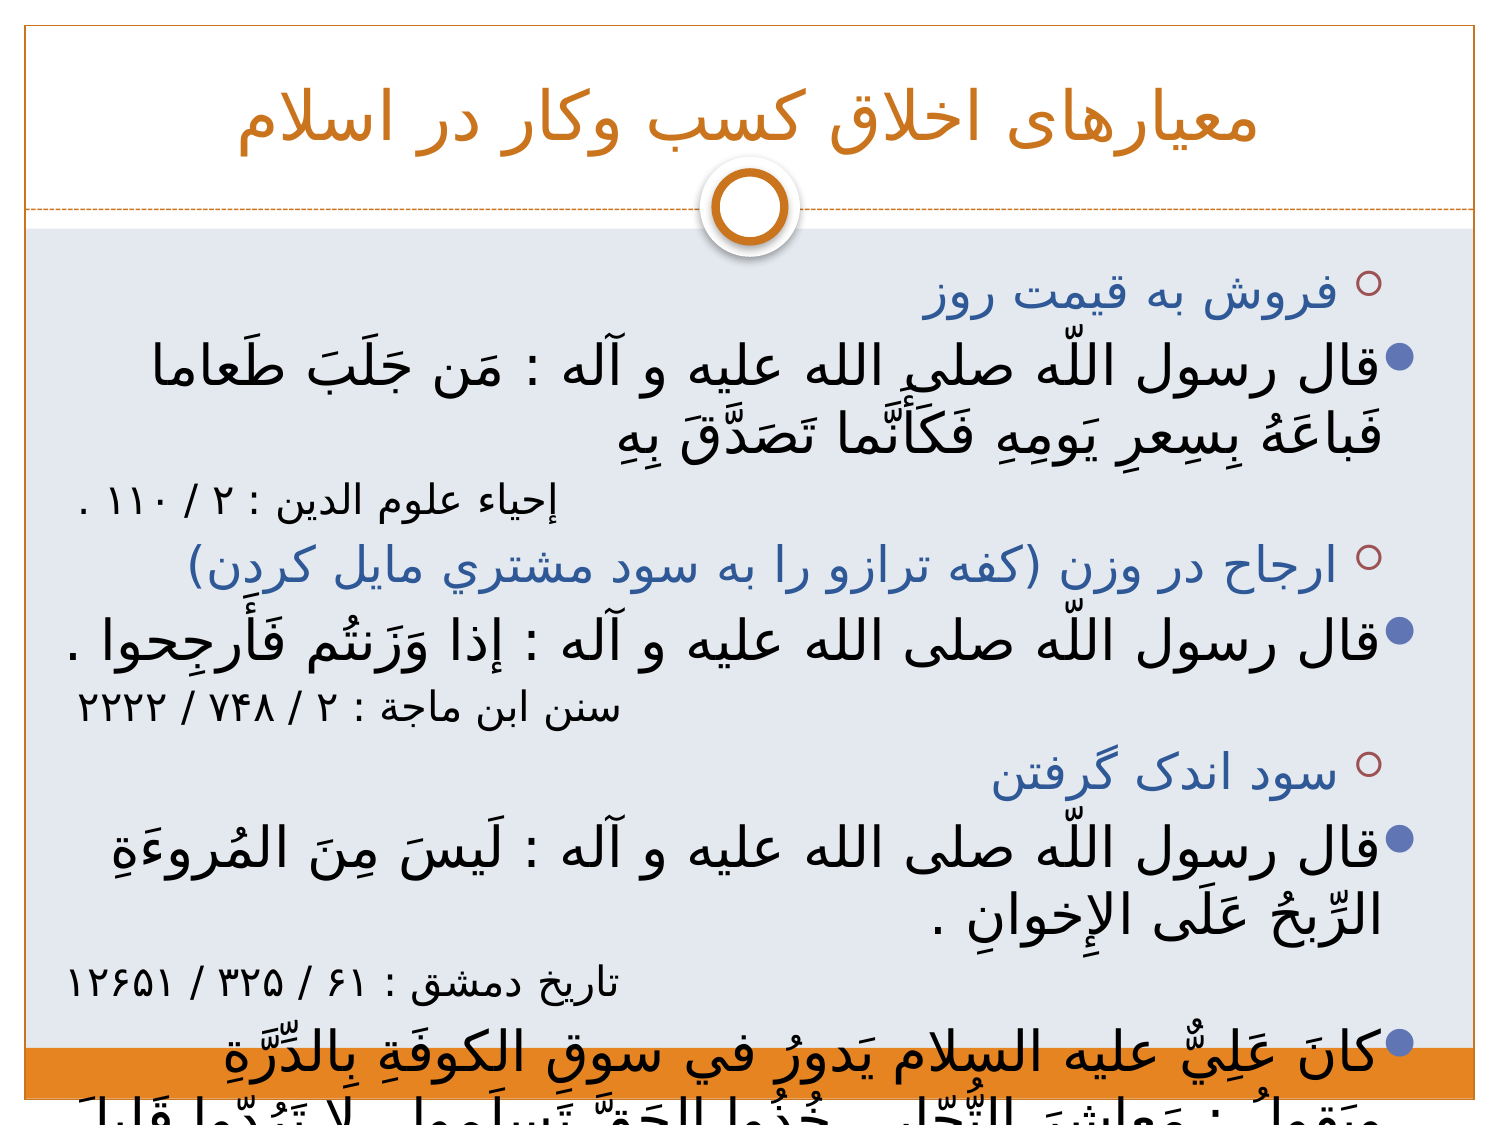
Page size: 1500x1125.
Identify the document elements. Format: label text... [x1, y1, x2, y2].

list فروش به قيمت روز قال رسول اللّه صلى الله عليه و آله : مَن جَلَبَ طَعاما فَباعَهُ بِسِعرِ يَومِهِ فَكَأَنَّما تَصَدَّقَ بِهِ إحياء علوم الدين : ۲ / ۱۱۰ . ارجاح در وزن (کفه ترازو را به سود مشتري مايل کردن) قال رسول اللّه صلى الله عليه و آله : إذا وَزَنتُم فَأَرجِحوا . سنن ابن ماجة : ۲ / ۷۴۸ / ۲۲۲۲ سود اندک گرفتن قال رسول اللّه صلى الله عليه و آله : لَيسَ مِنَ المُروءَةِ الرِّبحُ عَلَى الإِخوانِ . تاريخ دمشق : ۶۱ / ۳۲۵ / ۱۲۶۵۱ كانَ عَلِيٌّ عليه السلام يَدورُ في سوقِ الكوفَةِ بِالدِّرَّةِ ويَقولُ : مَعاشِرَ التُّجّارِ ، خُذُوا الحَقَّ تَسلَموا . لا تَرُدّوا قَليلَ الرِّبحِ فَتُحرَموا كَثيرَهُ . إحياء علوم الدين : ۲ / ۱۲۰ ، [49, 250, 1445, 1001]
title معیارهای اخلاق کسب وکار در اسلام [49, 37, 1450, 163]
